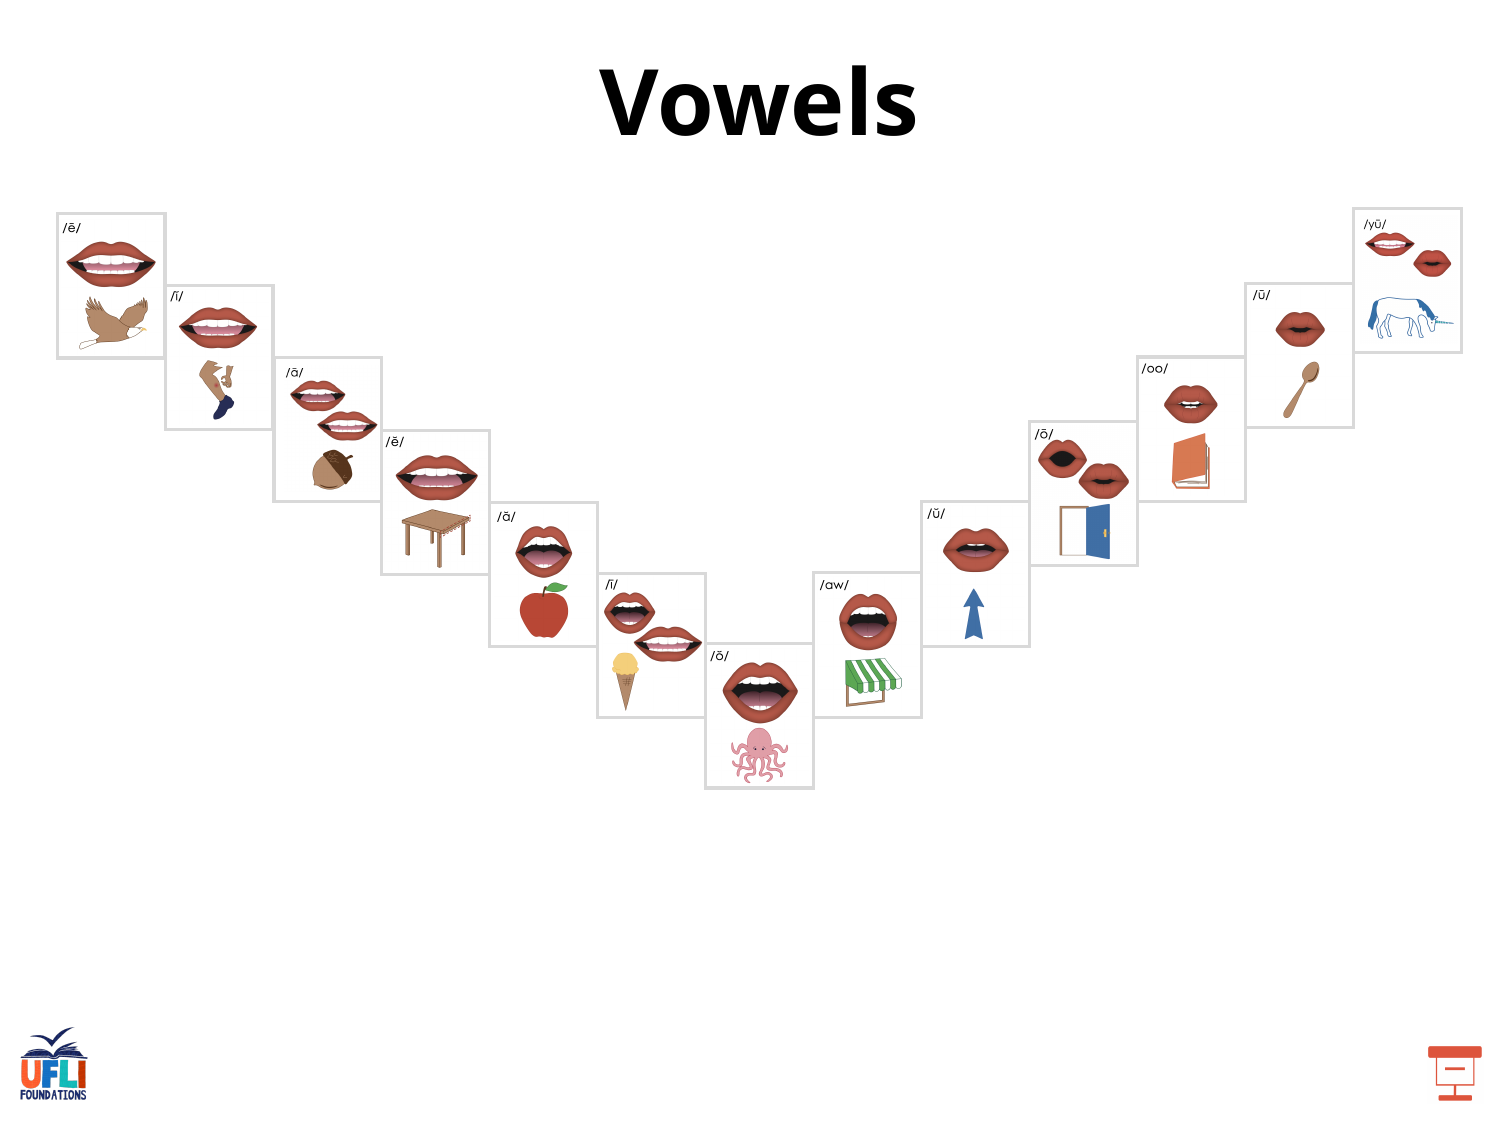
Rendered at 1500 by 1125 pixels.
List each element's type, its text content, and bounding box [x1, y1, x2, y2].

text_box [813, 572, 923, 718]
picture [384, 433, 487, 570]
picture [494, 508, 594, 641]
text_box [596, 572, 706, 718]
text_box [1137, 356, 1247, 502]
text_box [488, 501, 598, 648]
text_box [920, 501, 1030, 647]
picture [1032, 425, 1135, 563]
picture [709, 648, 809, 784]
picture [601, 575, 704, 712]
picture [817, 576, 918, 712]
picture [1360, 215, 1458, 344]
text_box [56, 213, 166, 359]
picture [1140, 360, 1241, 496]
text_box Vowels [584, 36, 934, 162]
text_box [704, 643, 814, 789]
text_box [1029, 421, 1139, 567]
text_box [1353, 207, 1463, 353]
picture [925, 505, 1025, 642]
picture [1250, 286, 1351, 422]
picture [60, 219, 162, 355]
picture [16, 1027, 90, 1103]
picture [284, 365, 379, 492]
text_box [164, 284, 274, 431]
text_box [381, 429, 490, 576]
text_box [273, 357, 383, 503]
picture [1427, 1043, 1484, 1104]
picture [167, 289, 269, 424]
text_box [1245, 282, 1355, 428]
